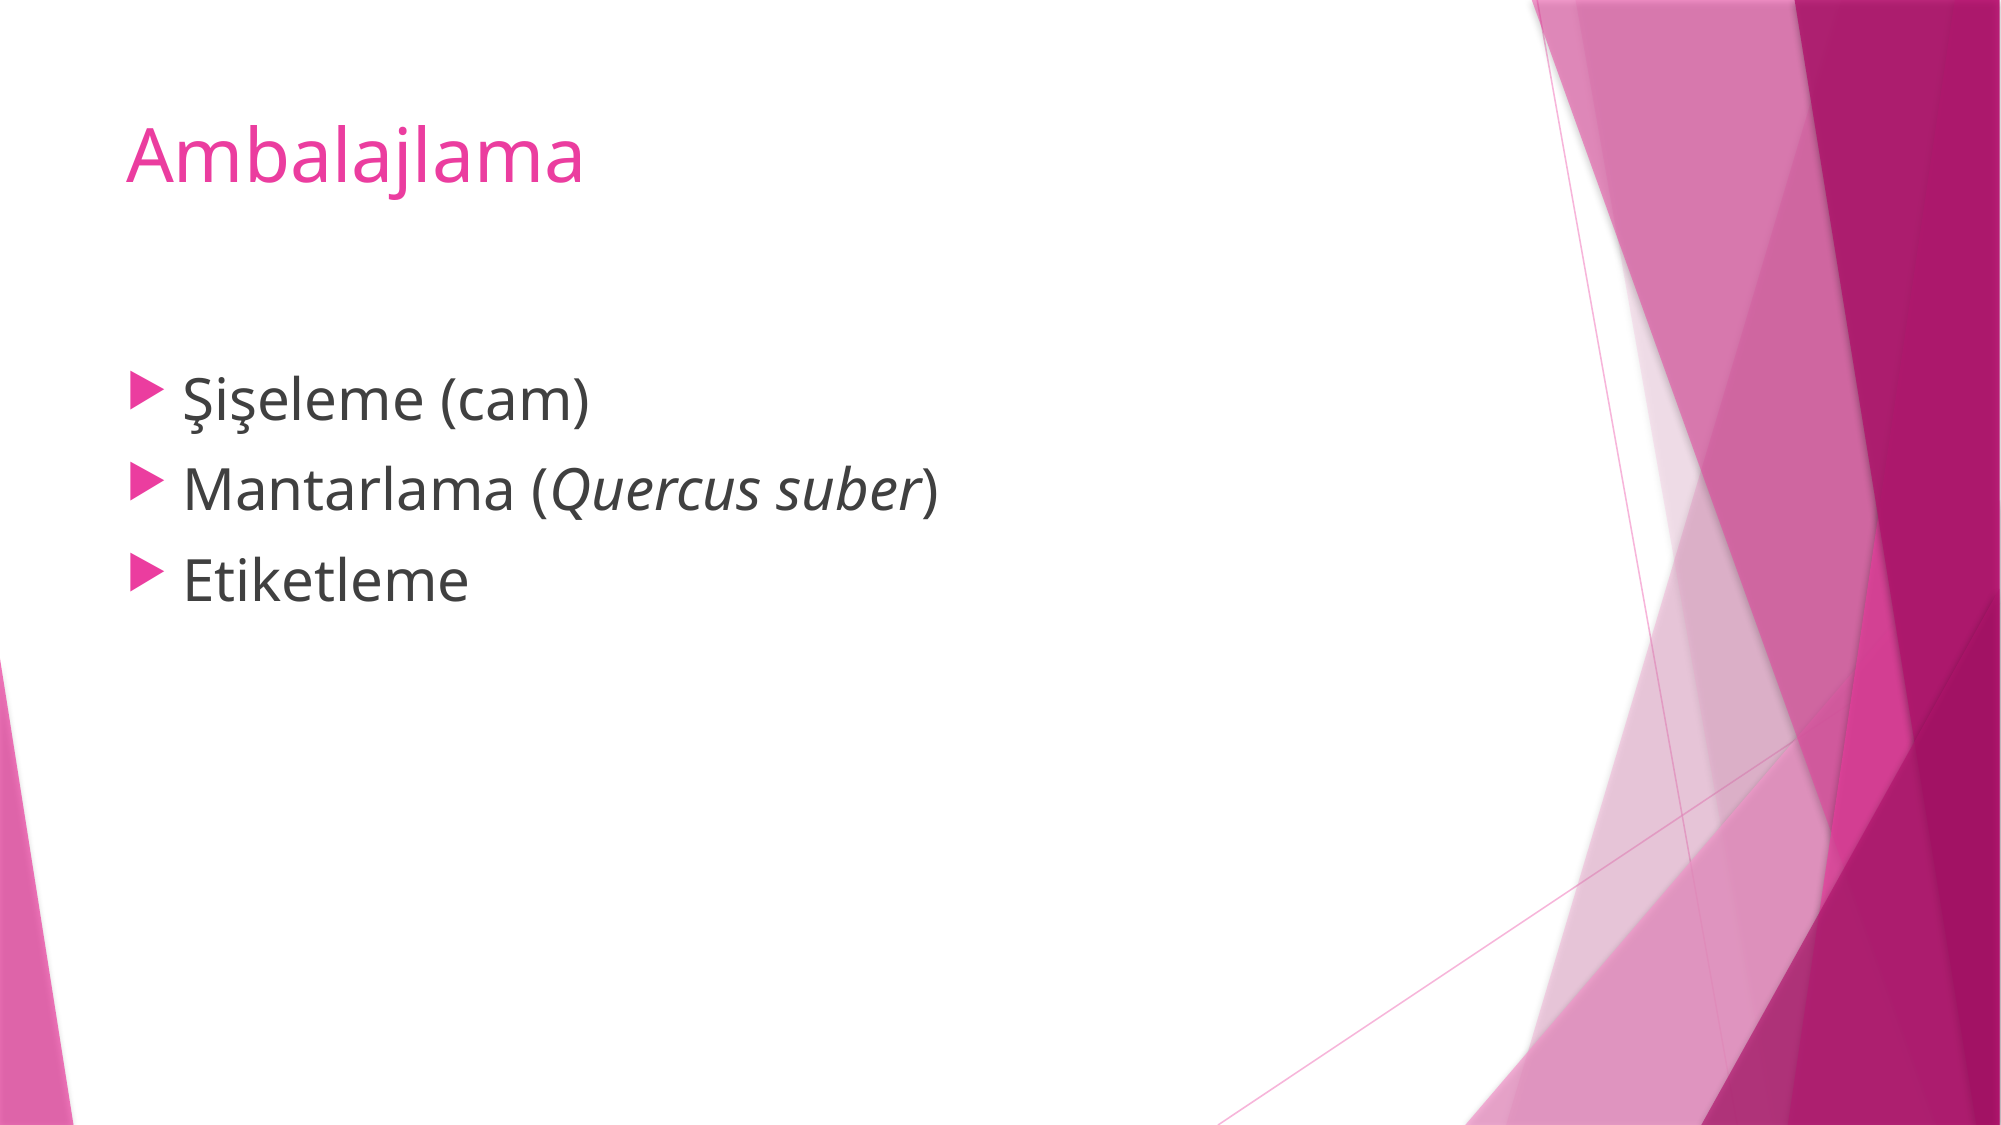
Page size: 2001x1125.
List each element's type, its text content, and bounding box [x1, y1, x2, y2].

title Ambalajlama [111, 99, 1522, 317]
list Şişeleme (cam) Mantarlama (Quercus suber) Etiketleme [111, 354, 1522, 992]
